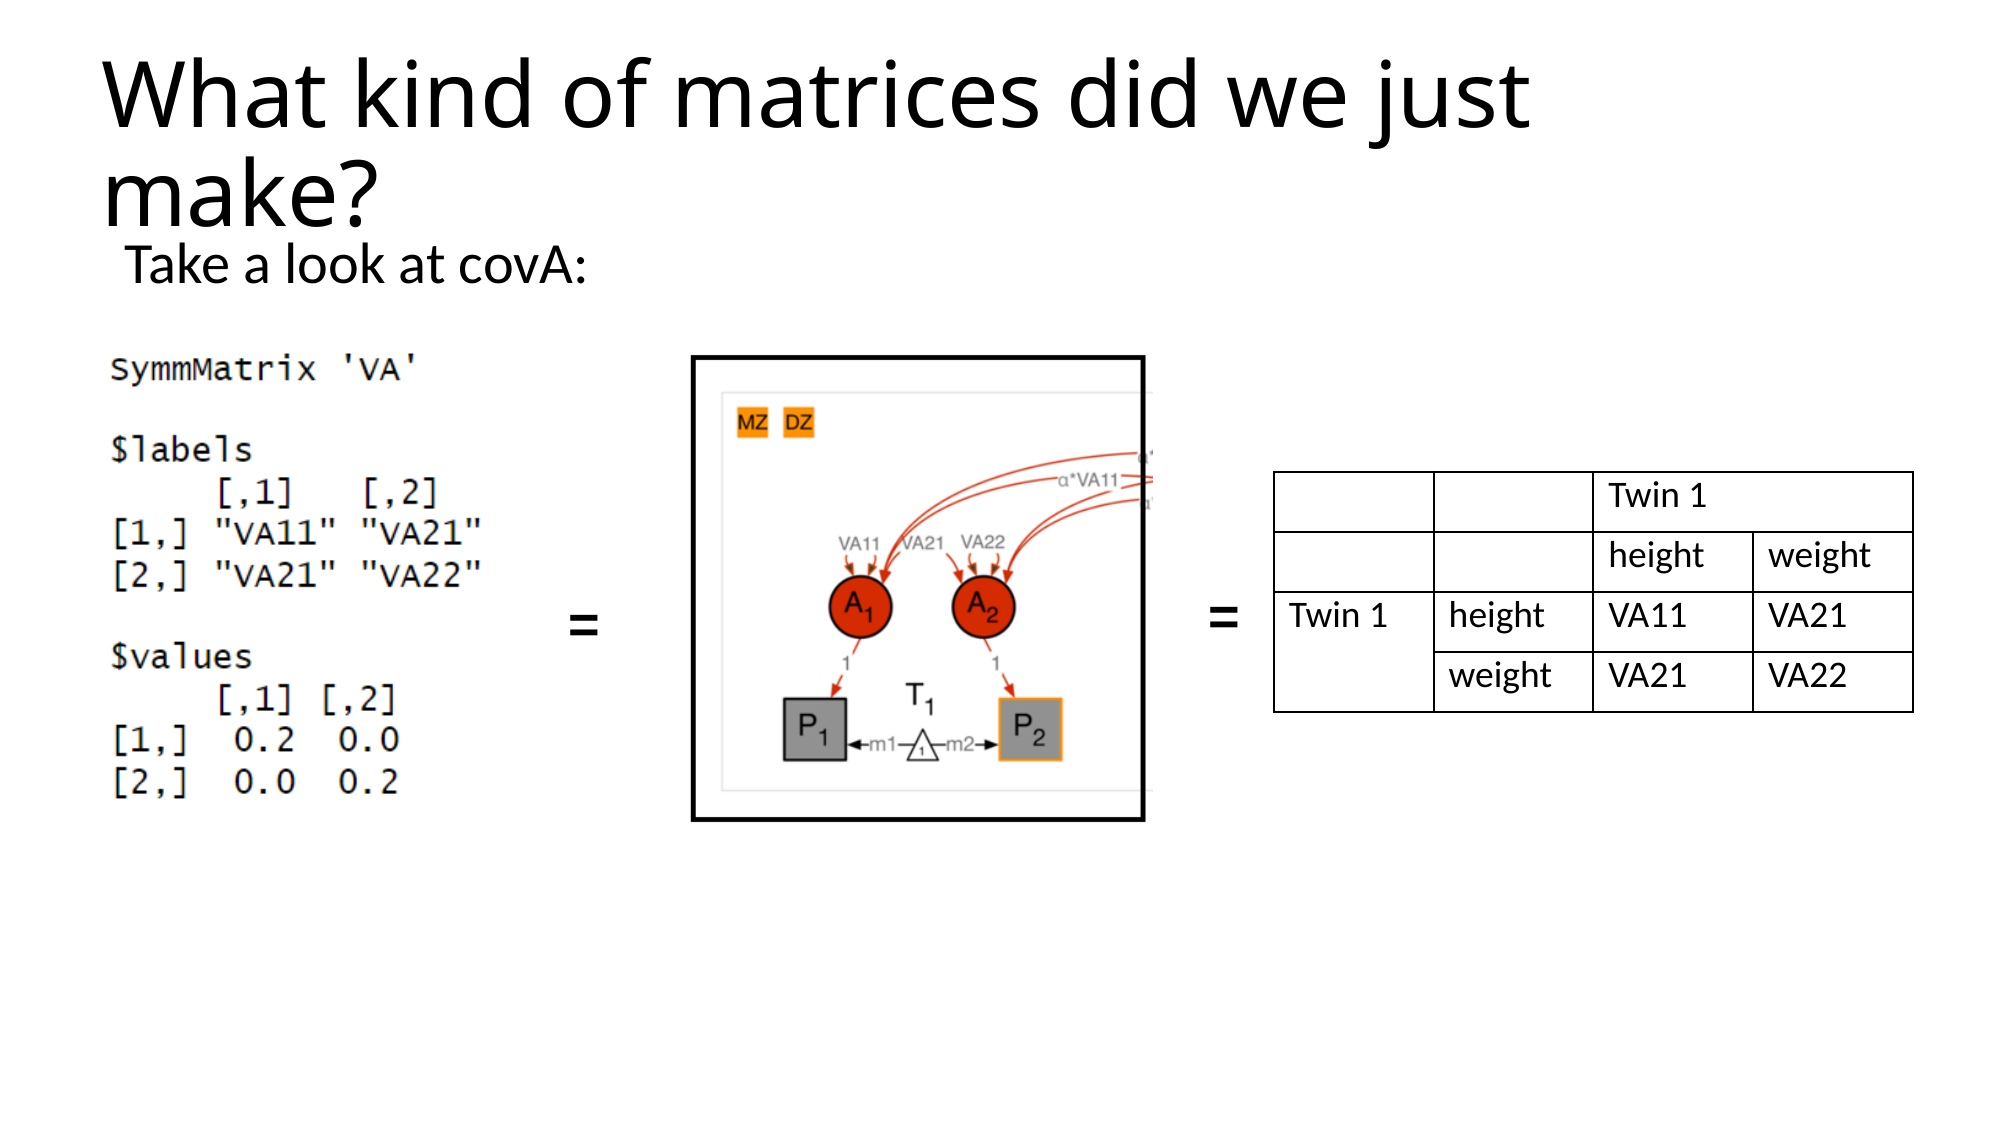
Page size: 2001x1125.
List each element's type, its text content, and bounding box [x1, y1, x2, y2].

list Take a look at covA: [109, 225, 1835, 940]
table_header Twin 1 [1594, 473, 1912, 531]
table_cell VA11 [1594, 593, 1752, 651]
title What kind of matrices did we just make? [86, 38, 1812, 256]
table_cell weight [1754, 533, 1912, 591]
text_box = [553, 582, 675, 662]
table_cell height [1435, 593, 1592, 651]
table_cell [1275, 533, 1433, 591]
table_cell [1435, 533, 1592, 591]
picture [109, 346, 506, 819]
picture [675, 322, 1153, 827]
table_cell weight [1435, 653, 1592, 711]
table_cell Twin 1 [1275, 593, 1433, 711]
table_cell VA22 [1754, 653, 1912, 711]
table_header [1435, 473, 1592, 531]
table_cell VA21 [1594, 653, 1752, 711]
text_box = [1193, 574, 1273, 655]
table_header [1275, 473, 1433, 531]
table_cell height [1594, 533, 1752, 591]
table_cell VA21 [1754, 593, 1912, 651]
